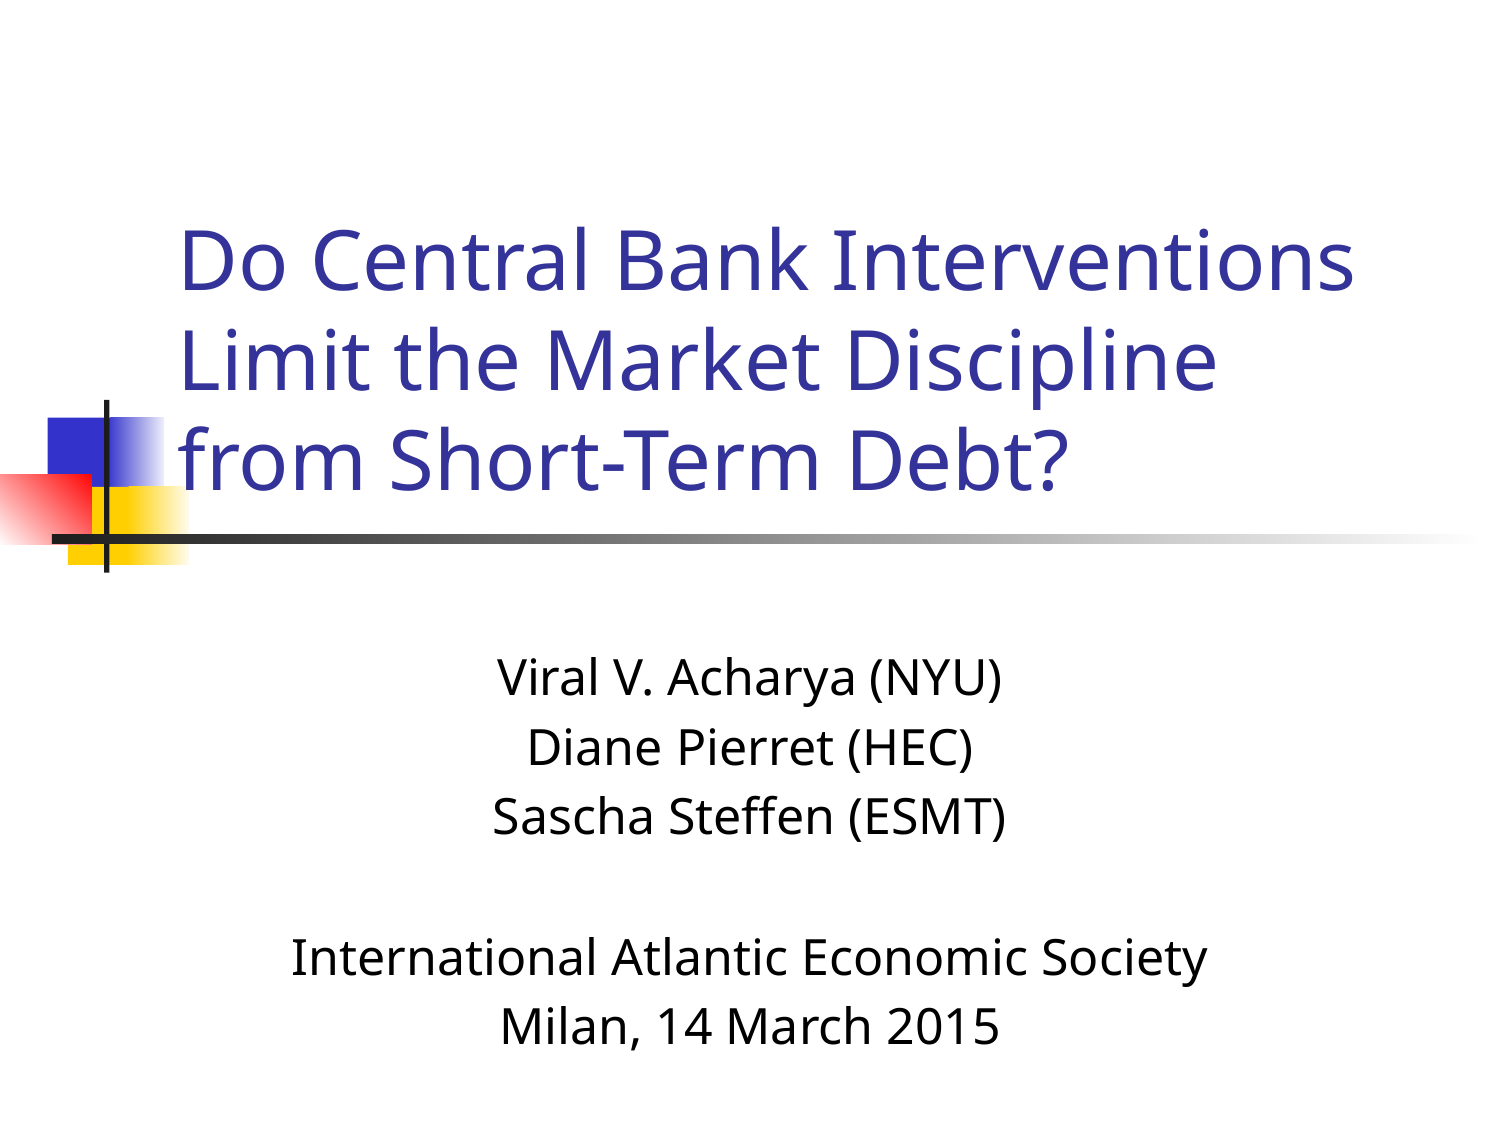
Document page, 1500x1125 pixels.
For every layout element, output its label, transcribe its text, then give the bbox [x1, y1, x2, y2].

subtitle Viral V. Acharya (NYU) Diane Pierret (HEC) Sascha Steffen (ESMT) International Atlantic Economic Society Milan, 14 March 2015 [224, 637, 1276, 926]
title Do Central Bank Interventions Limit the Market Discipline from Short-Term Debt? [162, 274, 1438, 516]
